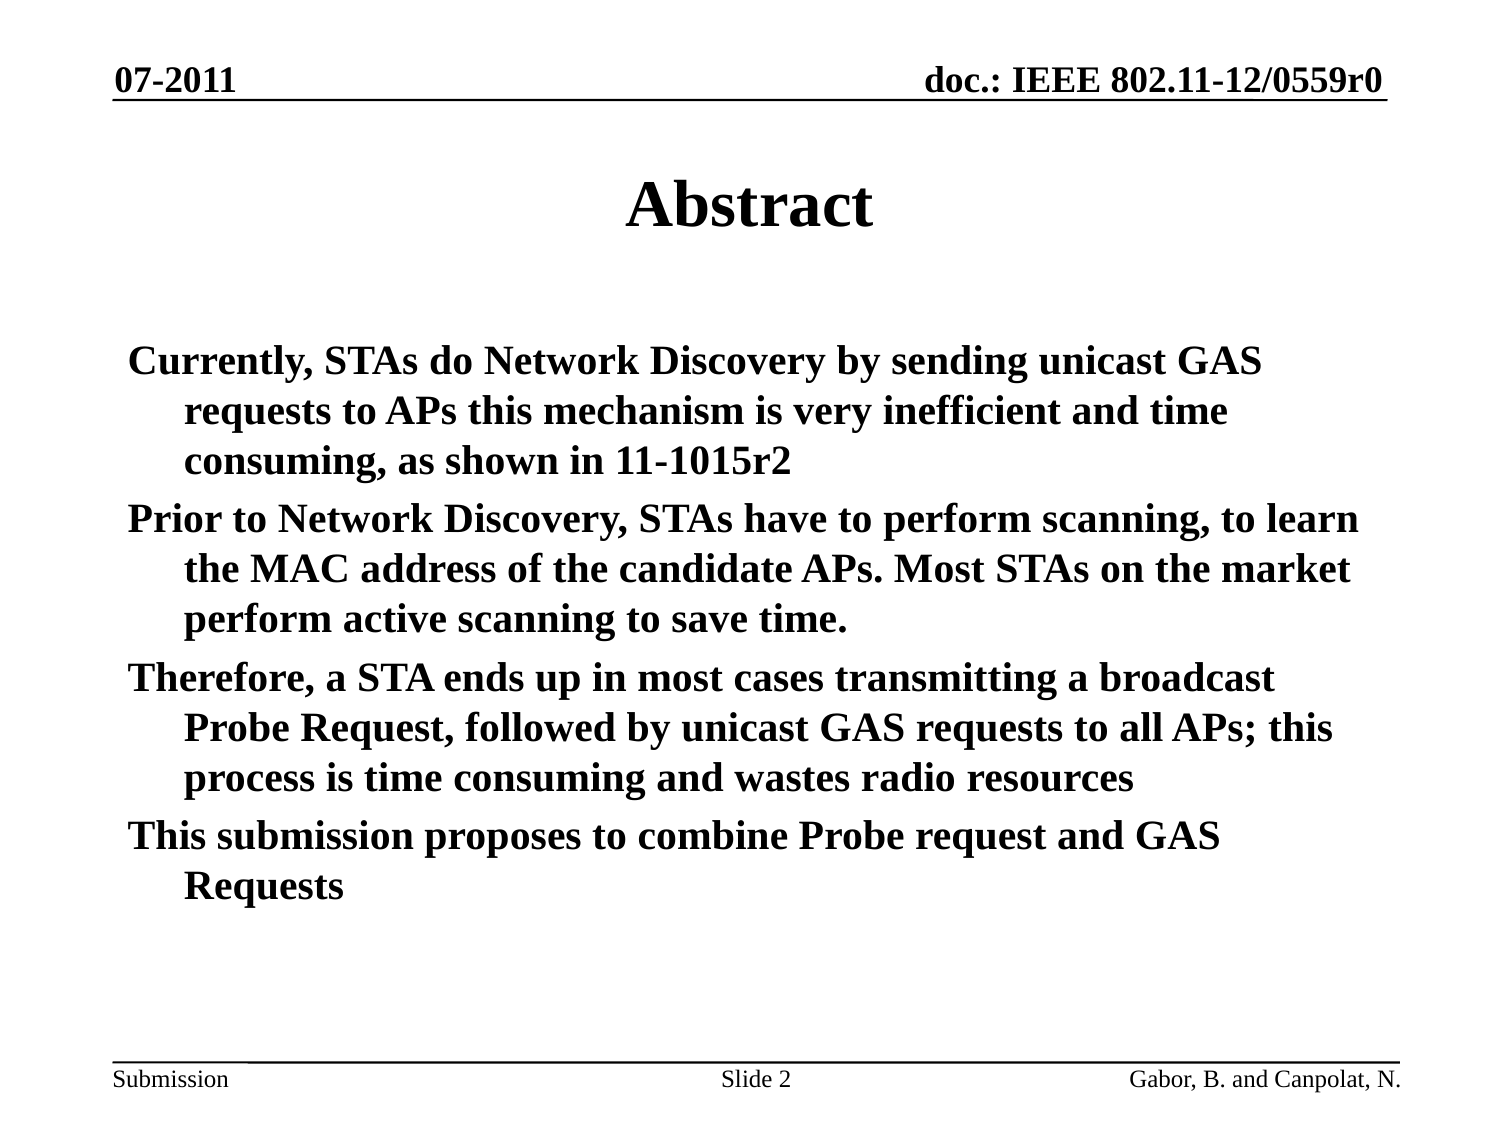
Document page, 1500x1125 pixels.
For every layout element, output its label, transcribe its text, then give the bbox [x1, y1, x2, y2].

slide_number 07-2011 [114, 54, 239, 100]
list Currently, STAs do Network Discovery by sending unicast GAS requests to APs this mechanism is very inefficient and time consuming, as shown in 11-1015r2 Prior to Network Discovery, STAs have to perform scanning, to learn the MAC address of the candidate APs. Most STAs on the market perform active scanning to save time. Therefore, a STA ends up in most cases transmitting a broadcast Probe Request, followed by unicast GAS requests to all APs; this process is time consuming and wastes radio resources This submission proposes to combine Probe request and GAS Requests [112, 324, 1388, 1000]
slide_number Slide 2 [712, 1062, 800, 1093]
footer Gabor, B. and Canpolat, N. [1125, 1062, 1402, 1093]
title Abstract [112, 112, 1388, 288]
